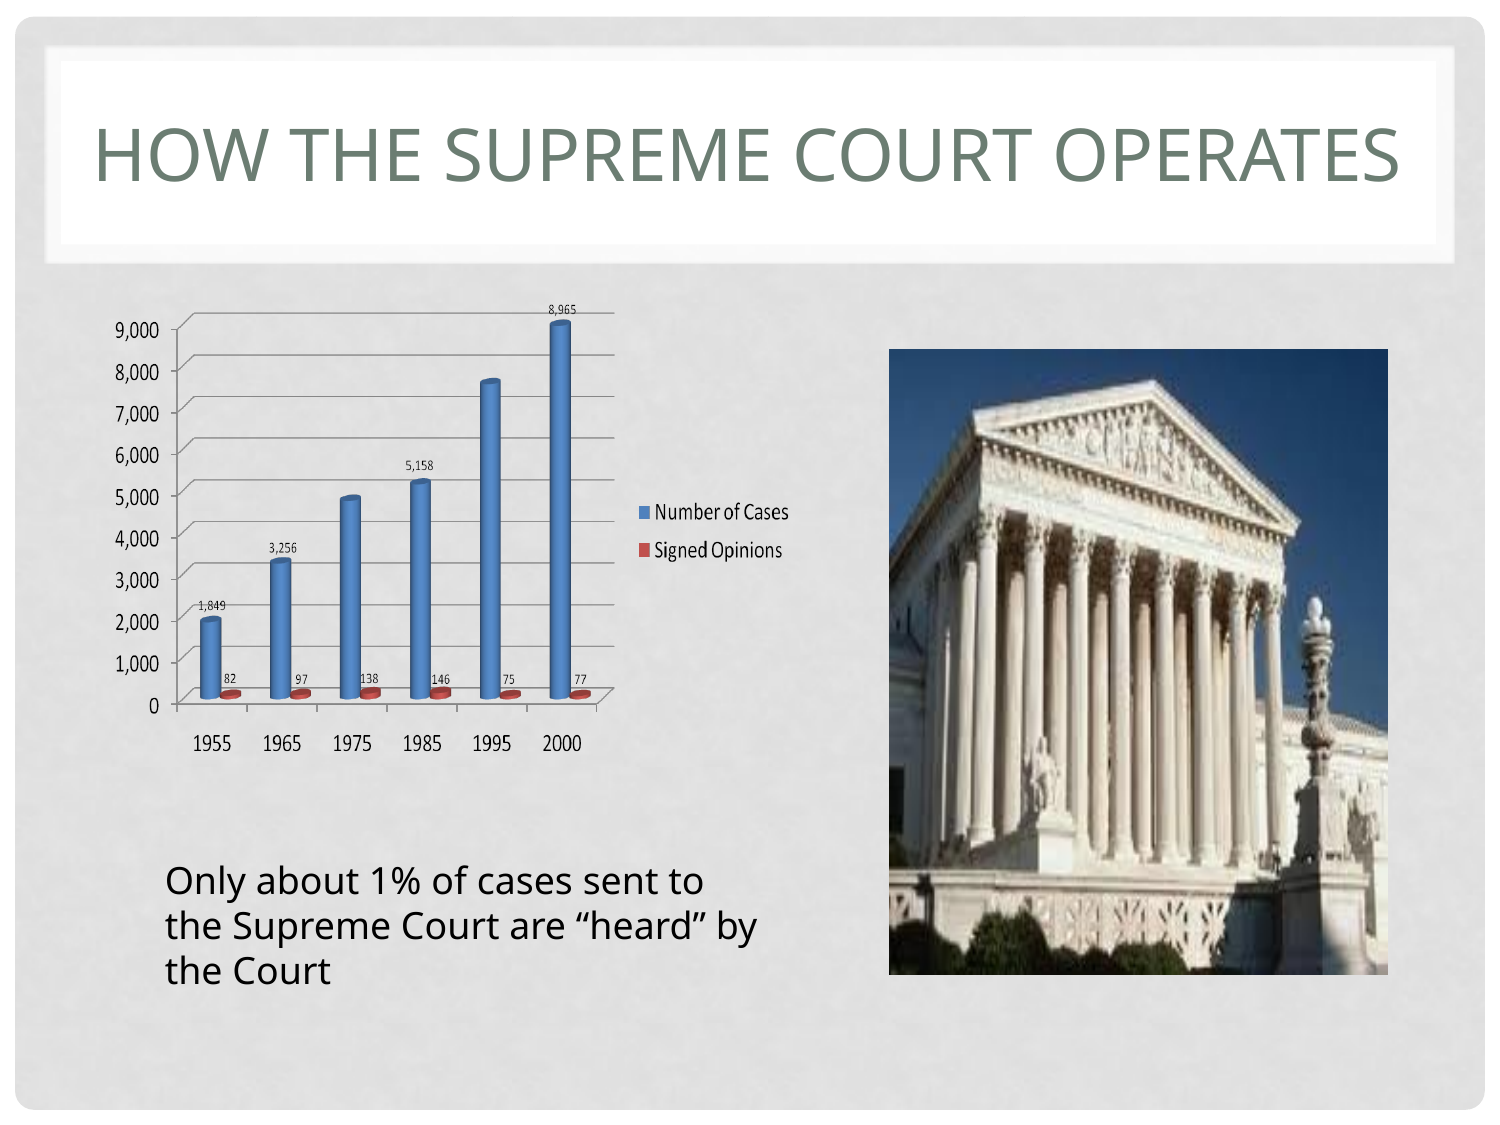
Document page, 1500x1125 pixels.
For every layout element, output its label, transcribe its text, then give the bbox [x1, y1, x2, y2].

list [889, 349, 1388, 976]
text_box Only about 1% of cases sent to the Supreme Court are “heard” by the Court [150, 849, 775, 1000]
title How the Supreme Court Operates [69, 66, 1425, 238]
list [99, 287, 801, 776]
